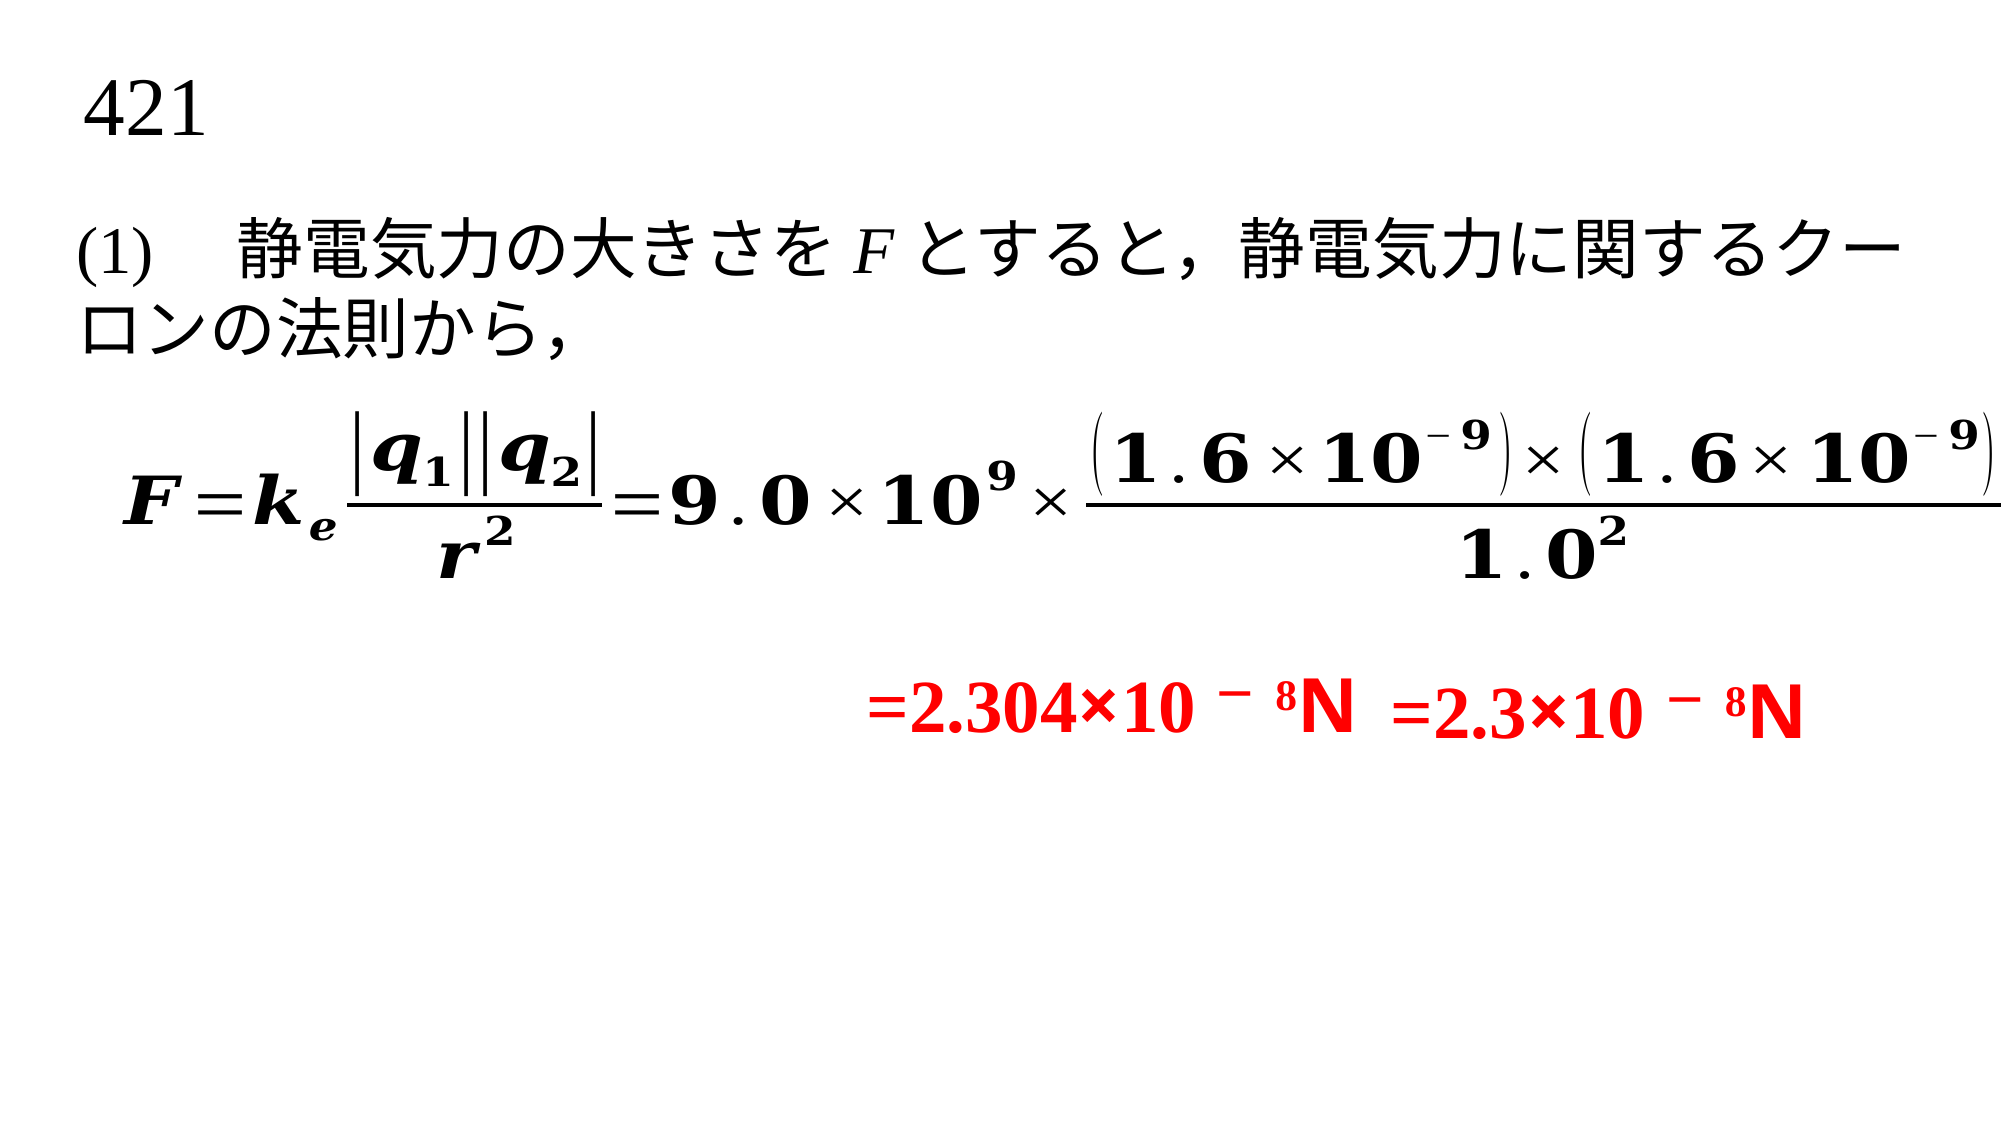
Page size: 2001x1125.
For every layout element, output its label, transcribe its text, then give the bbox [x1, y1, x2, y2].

text_box 421 [68, 44, 315, 160]
text_box =2.304×10－8N [851, 650, 1374, 756]
text_box (1) 静電気力の大きさをFとすると，静電気力に関するクーロンの法則から， [61, 199, 1963, 374]
text_box =2.3×10－8N [1376, 656, 1823, 761]
